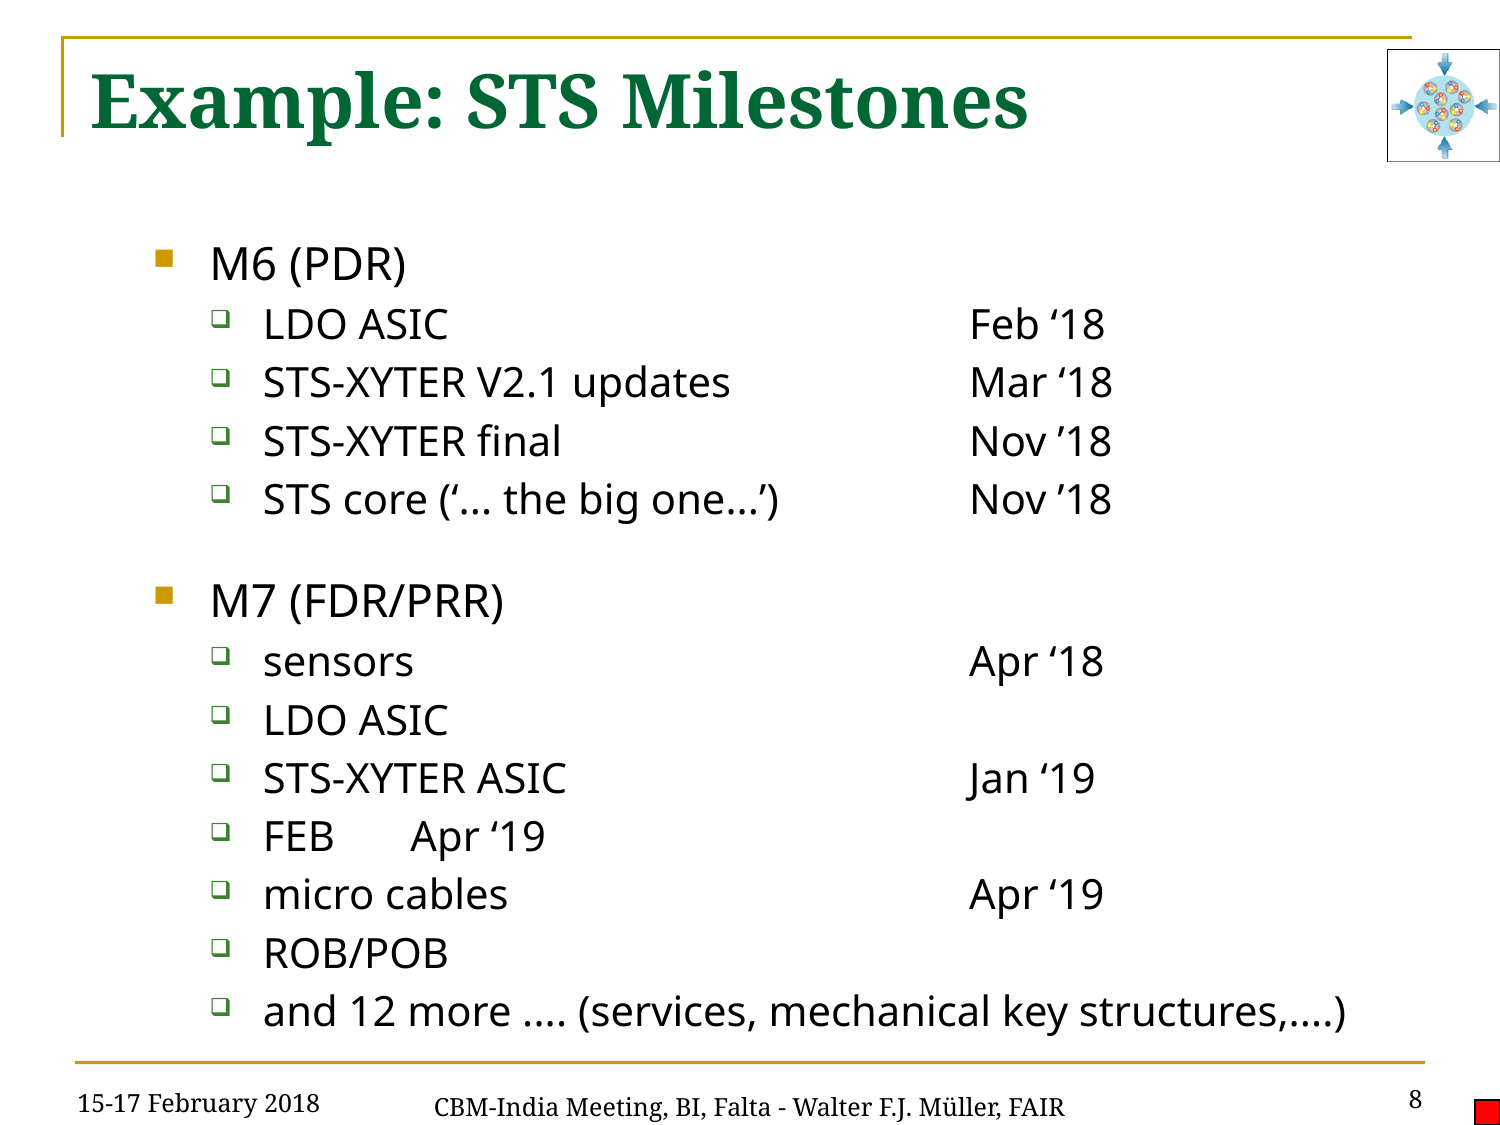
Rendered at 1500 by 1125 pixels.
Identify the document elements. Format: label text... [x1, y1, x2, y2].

title Example: STS Milestones [75, 45, 1425, 188]
list M6 (PDR) LDO ASIC Feb ‘18 STS-XYTER V2.1 updates Mar ‘18 STS-XYTER final Nov ’18 STS core (‘... the big one...’) Nov ’18 M7 (FDR/PRR) sensors Apr ‘18 LDO ASIC STS-XYTER ASIC Jan ‘19 FEB Apr ‘19 micro cables Apr ‘19 ROB/POB and 12 more .... (services, mechanical key structures,....) [138, 227, 1475, 1056]
slide_number 8 [1149, 1063, 1438, 1125]
picture [1425, 49, 1500, 162]
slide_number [62, 1063, 350, 1125]
footer CBM-India Meeting, BI, Falta - Walter F.J. Müller, FAIR [362, 1066, 1138, 1125]
text_box [1475, 1100, 1500, 1125]
